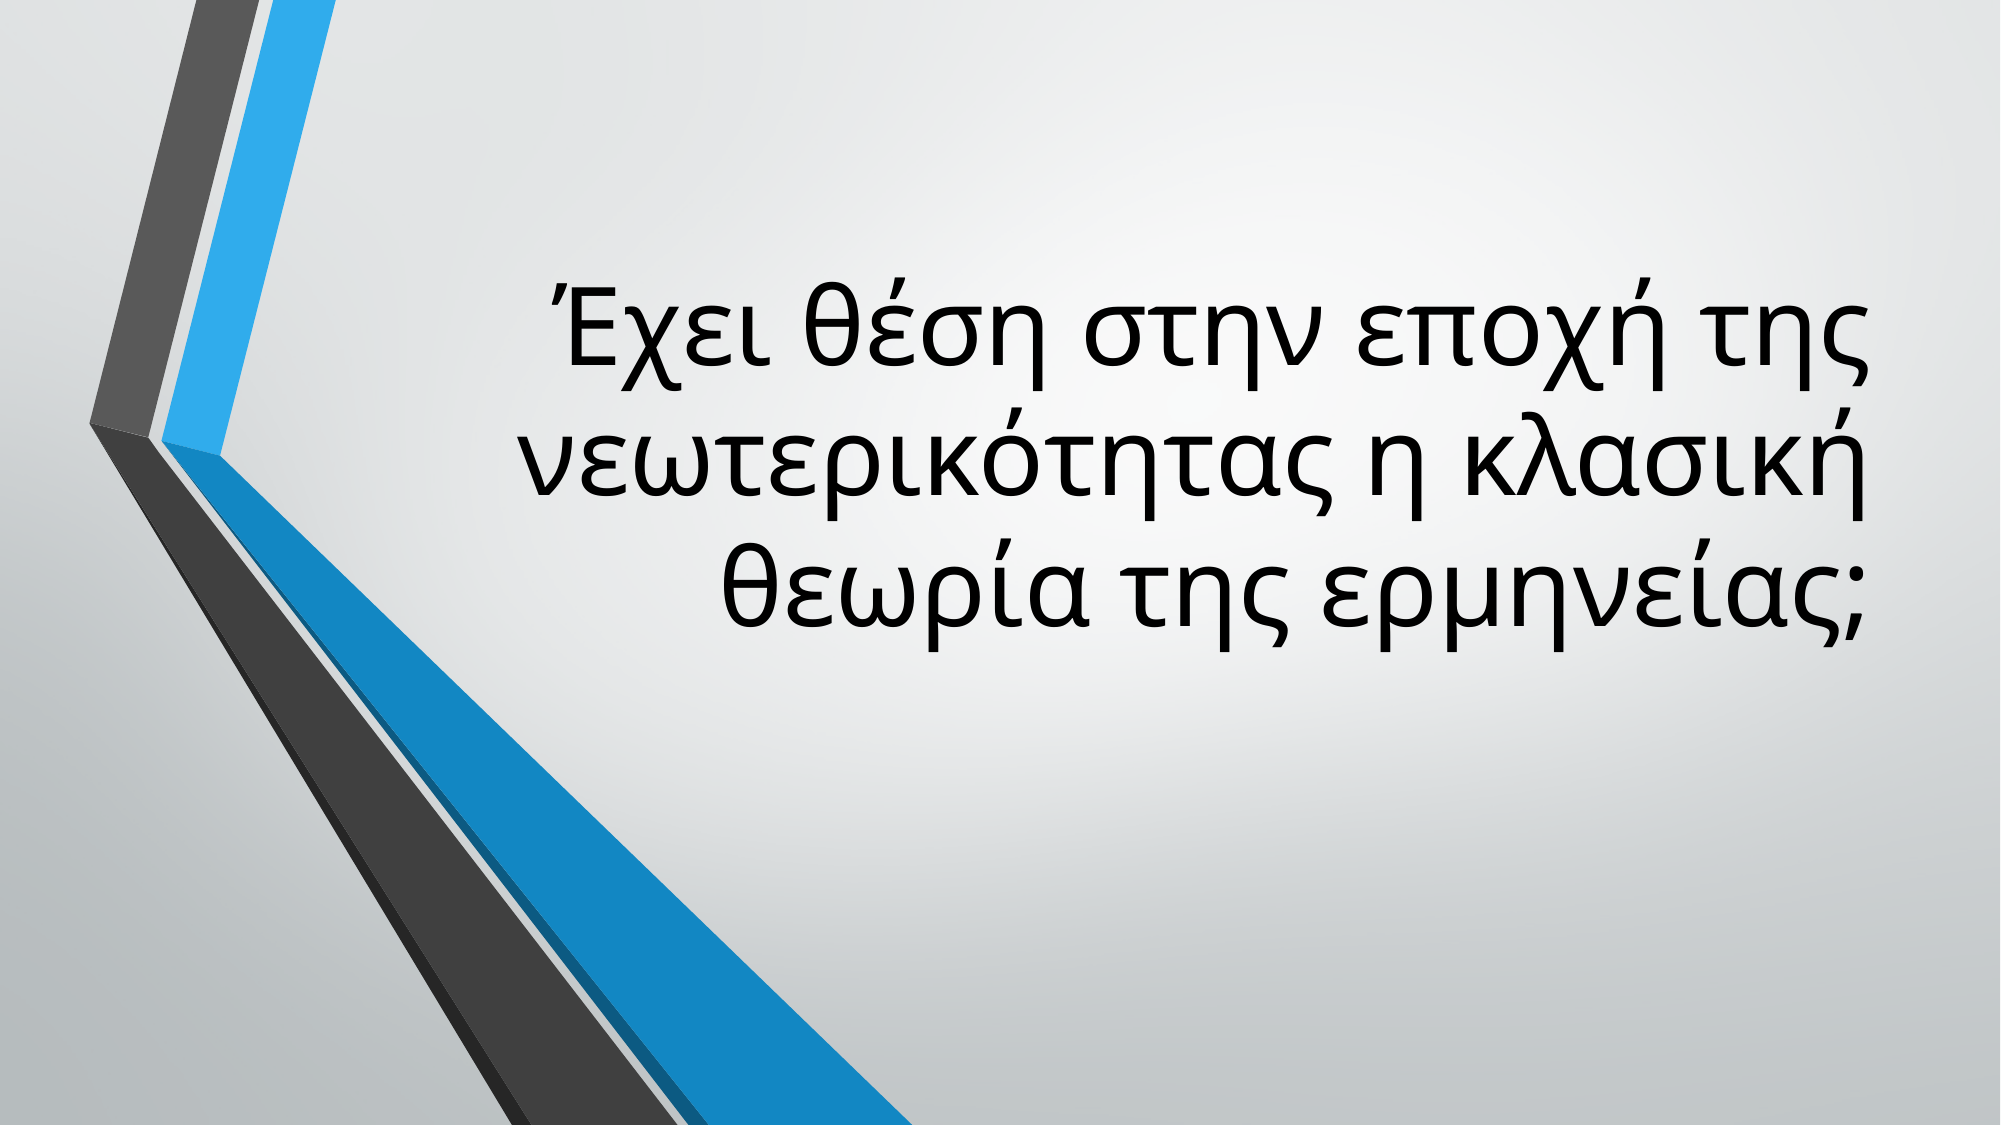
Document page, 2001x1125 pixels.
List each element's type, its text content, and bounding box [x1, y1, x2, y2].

title Έχει θέση στην εποχή της νεωτερικότητας η κλασική θεωρία της ερμηνείας; [480, 226, 1887, 656]
